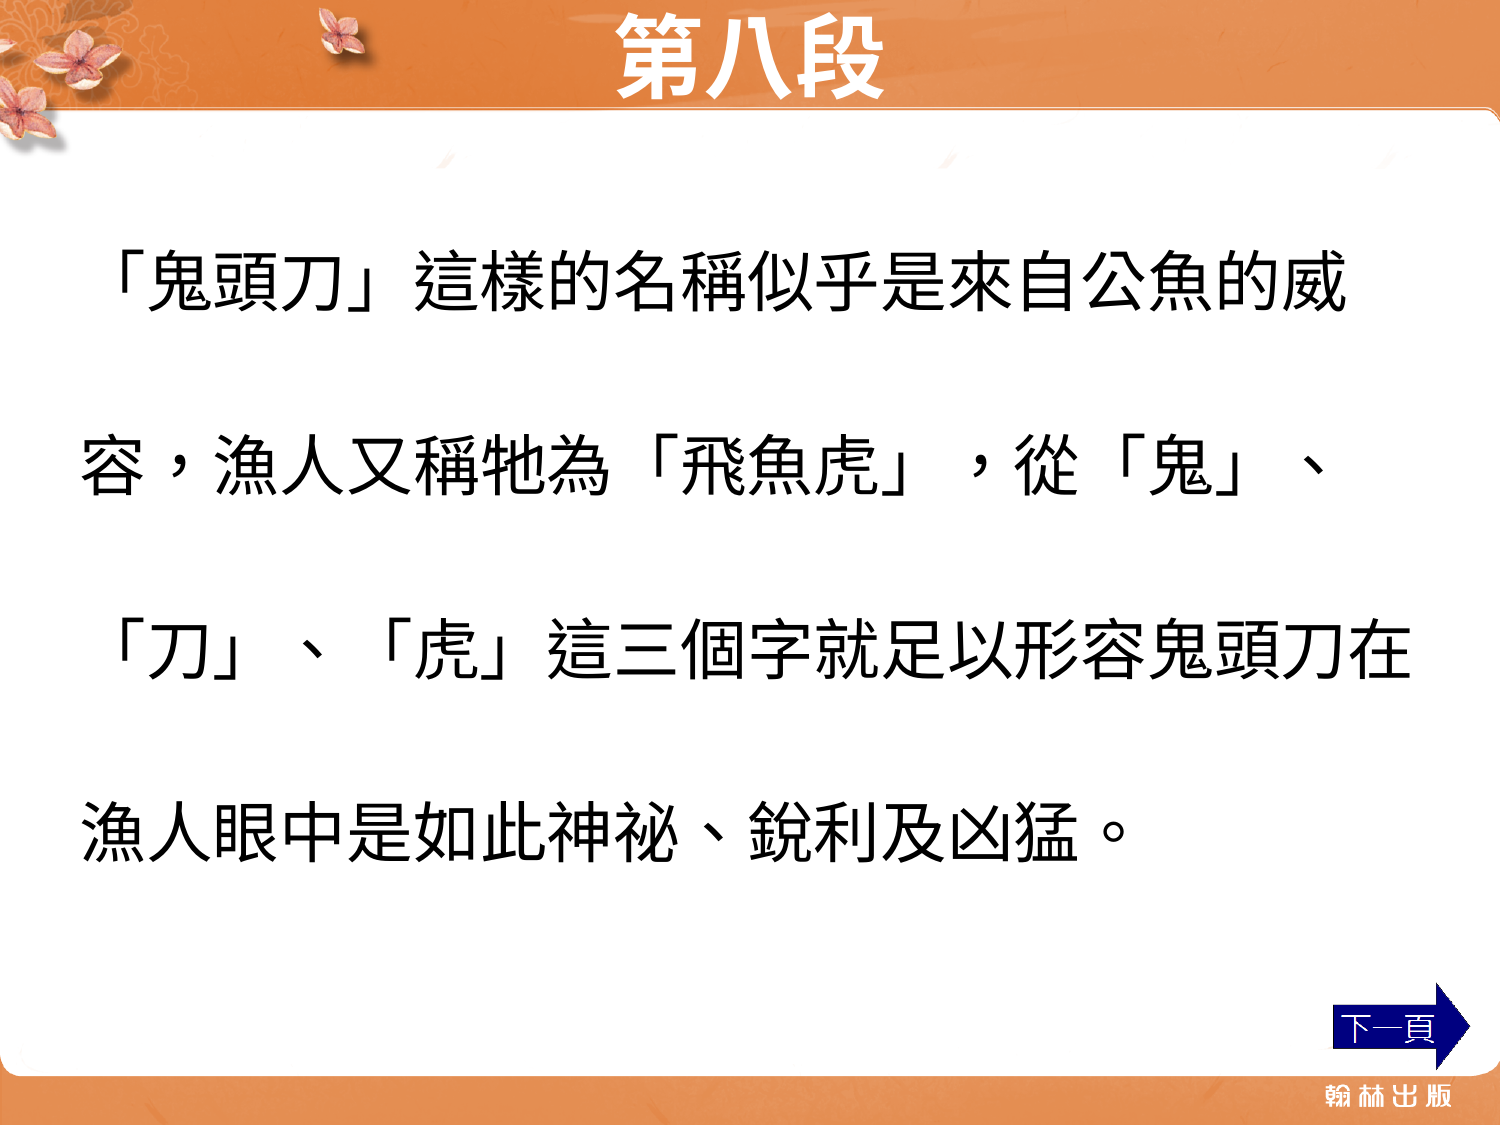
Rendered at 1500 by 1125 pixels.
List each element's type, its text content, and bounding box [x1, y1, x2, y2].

picture [0, 0, 1500, 1125]
text_box 第八段 [74, 0, 1425, 149]
text_box 「鬼頭刀」這樣的名稱似乎是來自公魚的威容，漁人又稱牠為「飛魚虎」，從「鬼」、「刀」、「虎」這三個字就足以形容鬼頭刀在漁人眼中是如此神祕、銳利及凶猛。 [64, 128, 1447, 1071]
